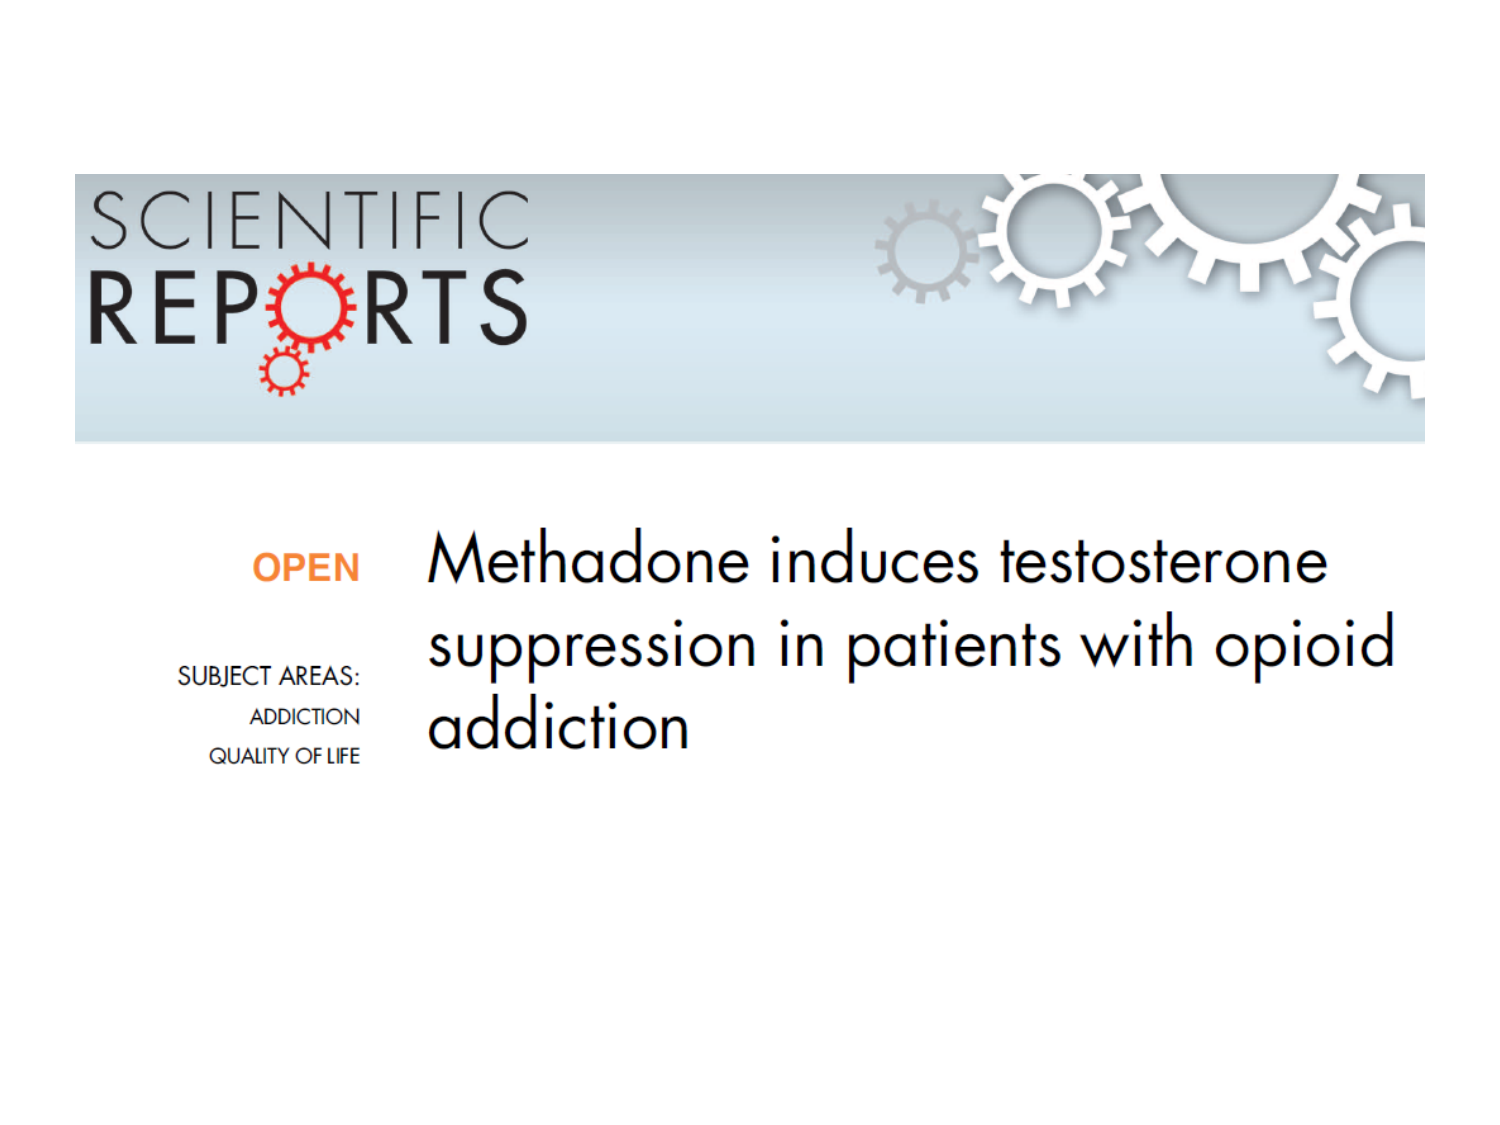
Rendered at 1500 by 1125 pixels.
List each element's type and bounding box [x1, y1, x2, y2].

list [74, 174, 1426, 770]
